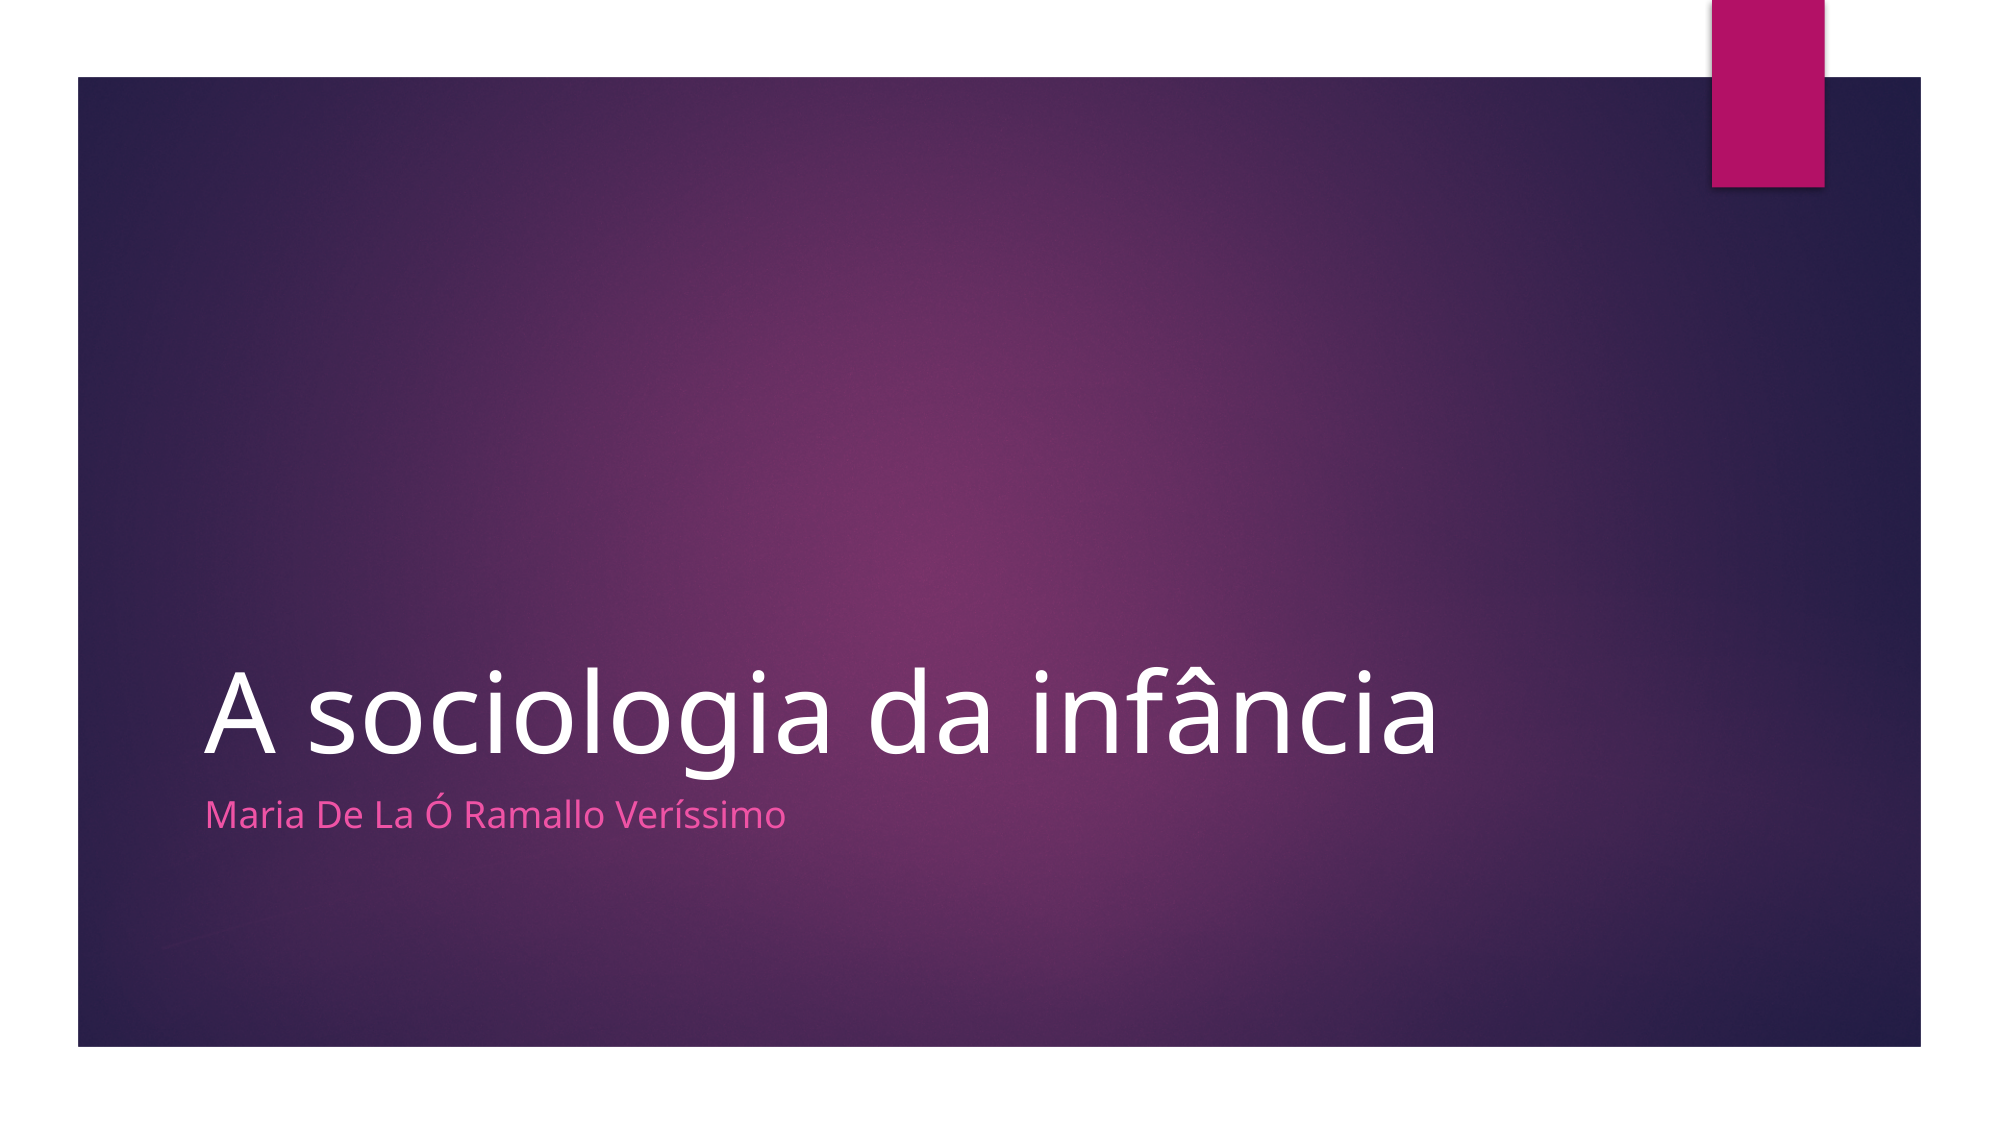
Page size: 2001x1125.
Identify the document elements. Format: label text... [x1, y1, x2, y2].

subtitle Maria De La Ó Ramallo Veríssimo [189, 783, 1638, 925]
title A sociologia da infância [189, 344, 1638, 783]
